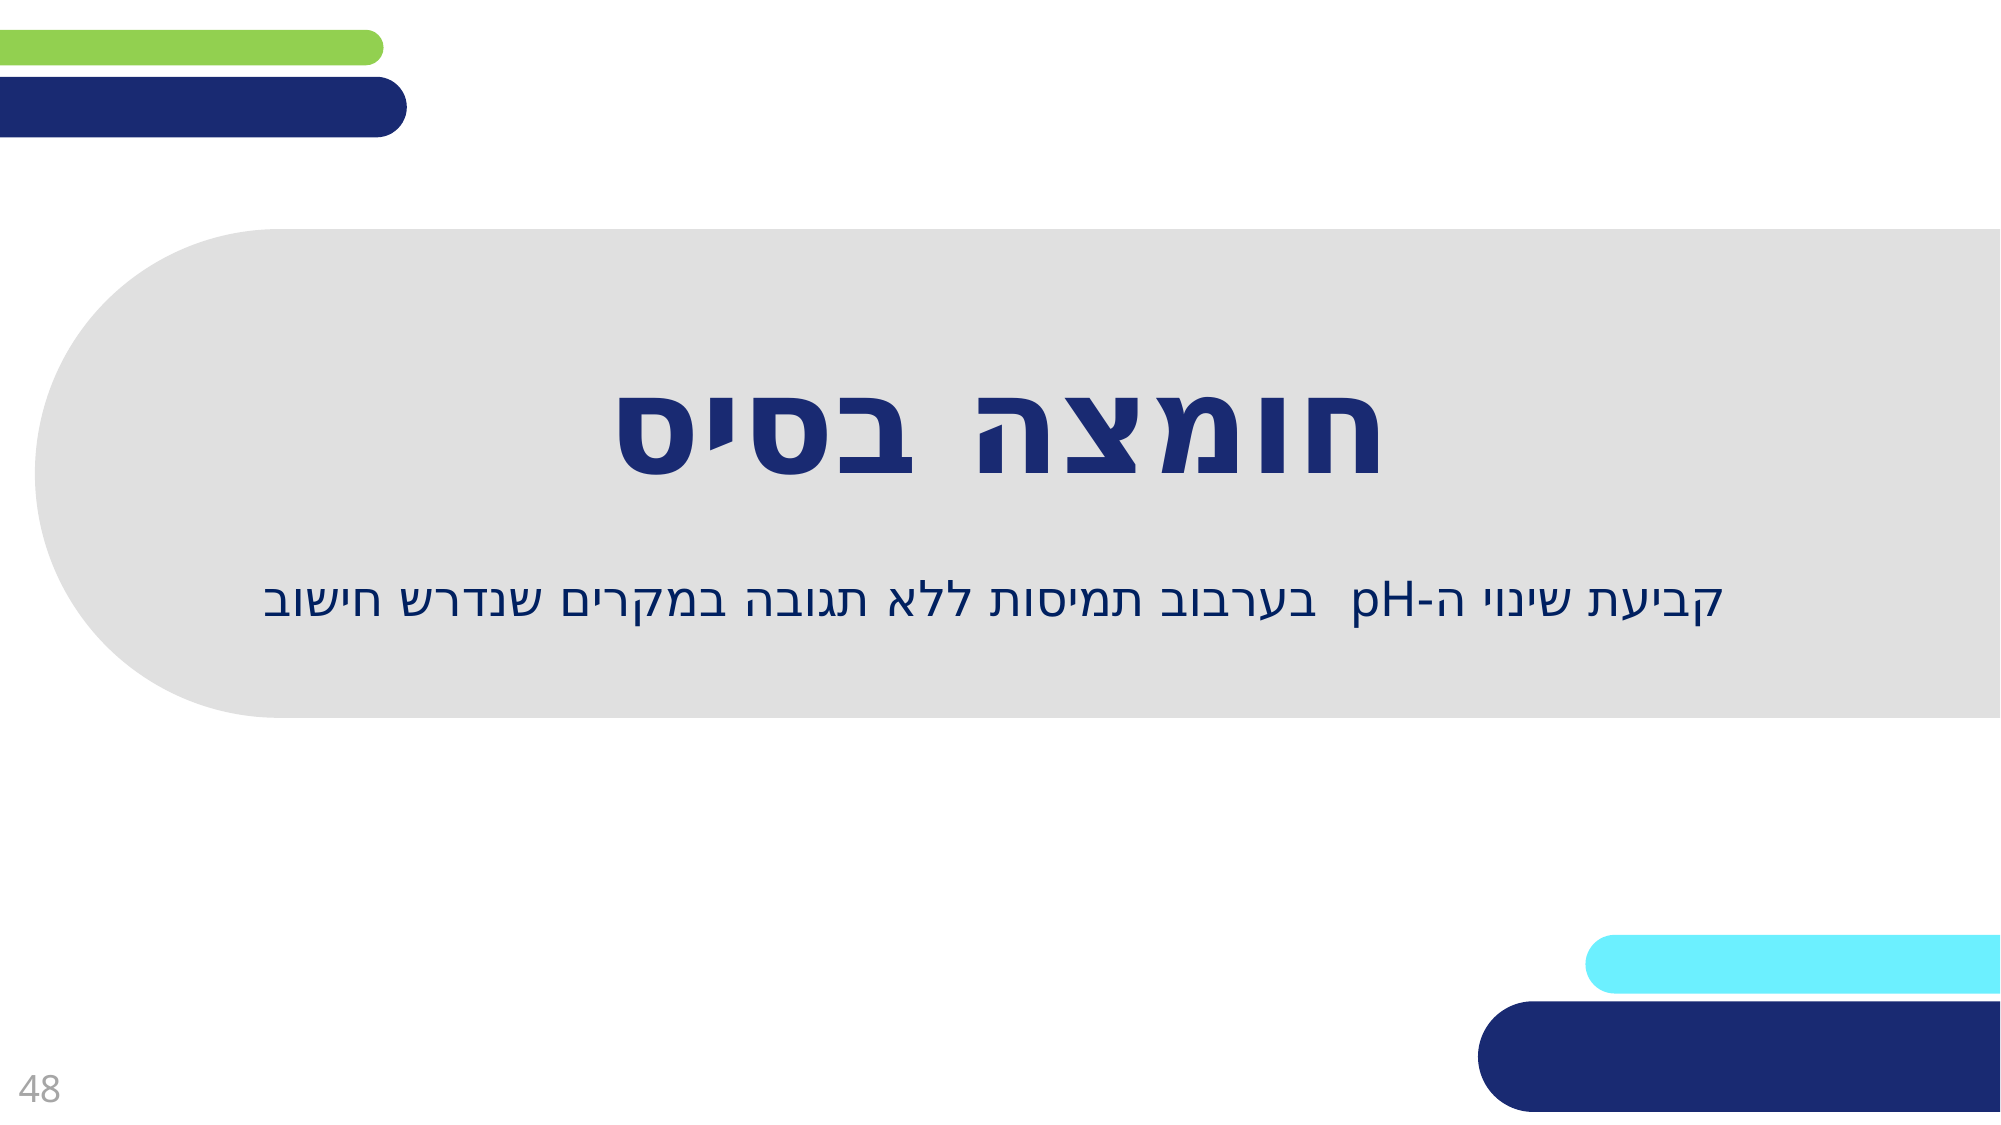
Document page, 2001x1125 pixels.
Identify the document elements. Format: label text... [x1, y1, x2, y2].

list קביעת שינוי ה-pH בערבוב תמיסות ללא תגובה במקרים שנדרש חישוב [239, 559, 1750, 692]
title חומצה בסיס [114, 314, 1886, 522]
